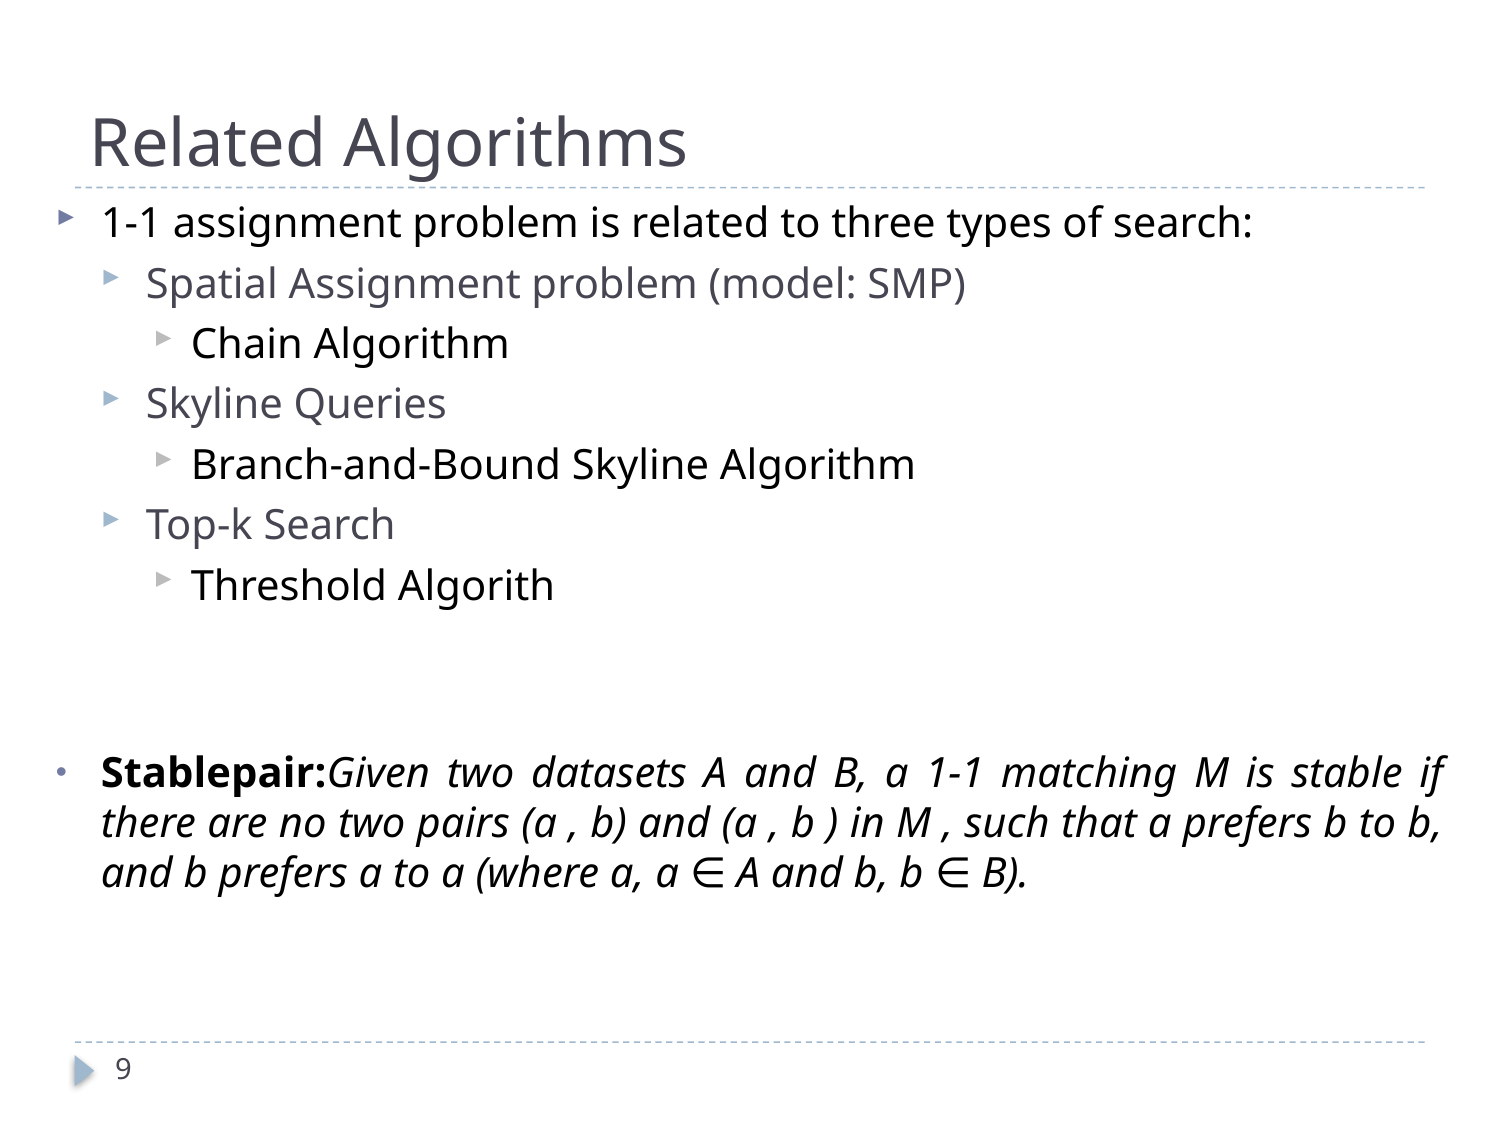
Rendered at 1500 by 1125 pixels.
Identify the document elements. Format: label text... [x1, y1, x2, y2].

list 1-1 assignment problem is related to three types of search: Spatial Assignment problem (model: SMP) Chain Algorithm Skyline Queries Branch-and-Bound Skyline Algorithm Top-k Search Threshold Algorith Stablepair:Given two datasets A and B, a 1-1 matching M is stable if there are no two pairs (a , b) and (a , b ) in M , such that a prefers b to b, and b prefers a to a (where a, a ∈ A and b, b ∈ B). [41, 188, 1459, 1125]
title Related Algorithms [75, 24, 1425, 188]
